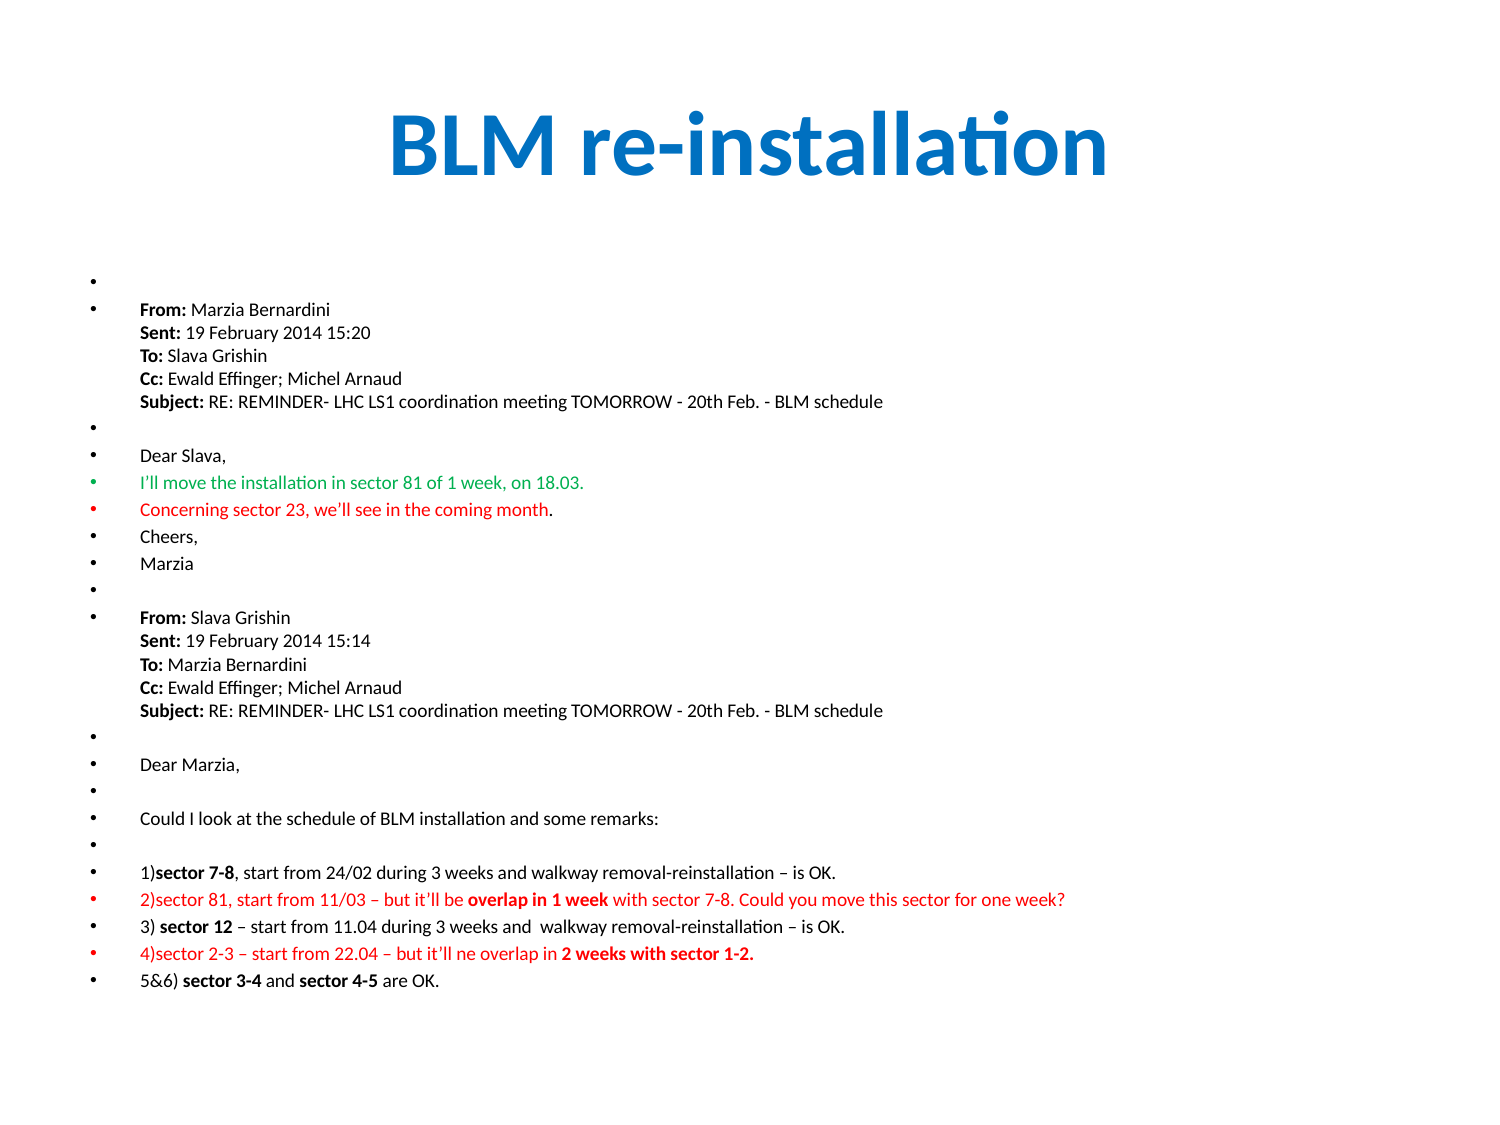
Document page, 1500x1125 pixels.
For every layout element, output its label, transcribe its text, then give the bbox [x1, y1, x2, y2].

title BLM re-installation [75, 45, 1425, 233]
list From: Marzia Bernardini Sent: 19 February 2014 15:20 To: Slava Grishin Cc: Ewald Effinger; Michel Arnaud Subject: RE: REMINDER- LHC LS1 coordination meeting TOMORROW - 20th Feb. - BLM schedule Dear Slava, I’ll move the installation in sector 81 of 1 week, on 18.03. Concerning sector 23, we’ll see in the coming month. Cheers, Marzia From: Slava Grishin Sent: 19 February 2014 15:14 To: Marzia Bernardini Cc: Ewald Effinger; Michel Arnaud Subject: RE: REMINDER- LHC LS1 coordination meeting TOMORROW - 20th Feb. - BLM schedule Dear Marzia, Could I look at the schedule of BLM installation and some remarks: 1)sector 7-8, start from 24/02 during 3 weeks and walkway removal-reinstallation – is OK. 2)sector 81, start from 11/03 – but it’ll be overlap in 1 week with sector 7-8. Could you move this sector for one week? 3) sector 12 – start from 11.04 during 3 weeks and walkway removal-reinstallation – is OK. 4)sector 2-3 – start from 22.04 – but it’ll ne overlap in 2 weeks with sector 1-2. 5&6) sector 3-4 and sector 4-5 are OK. [75, 262, 1425, 1005]
